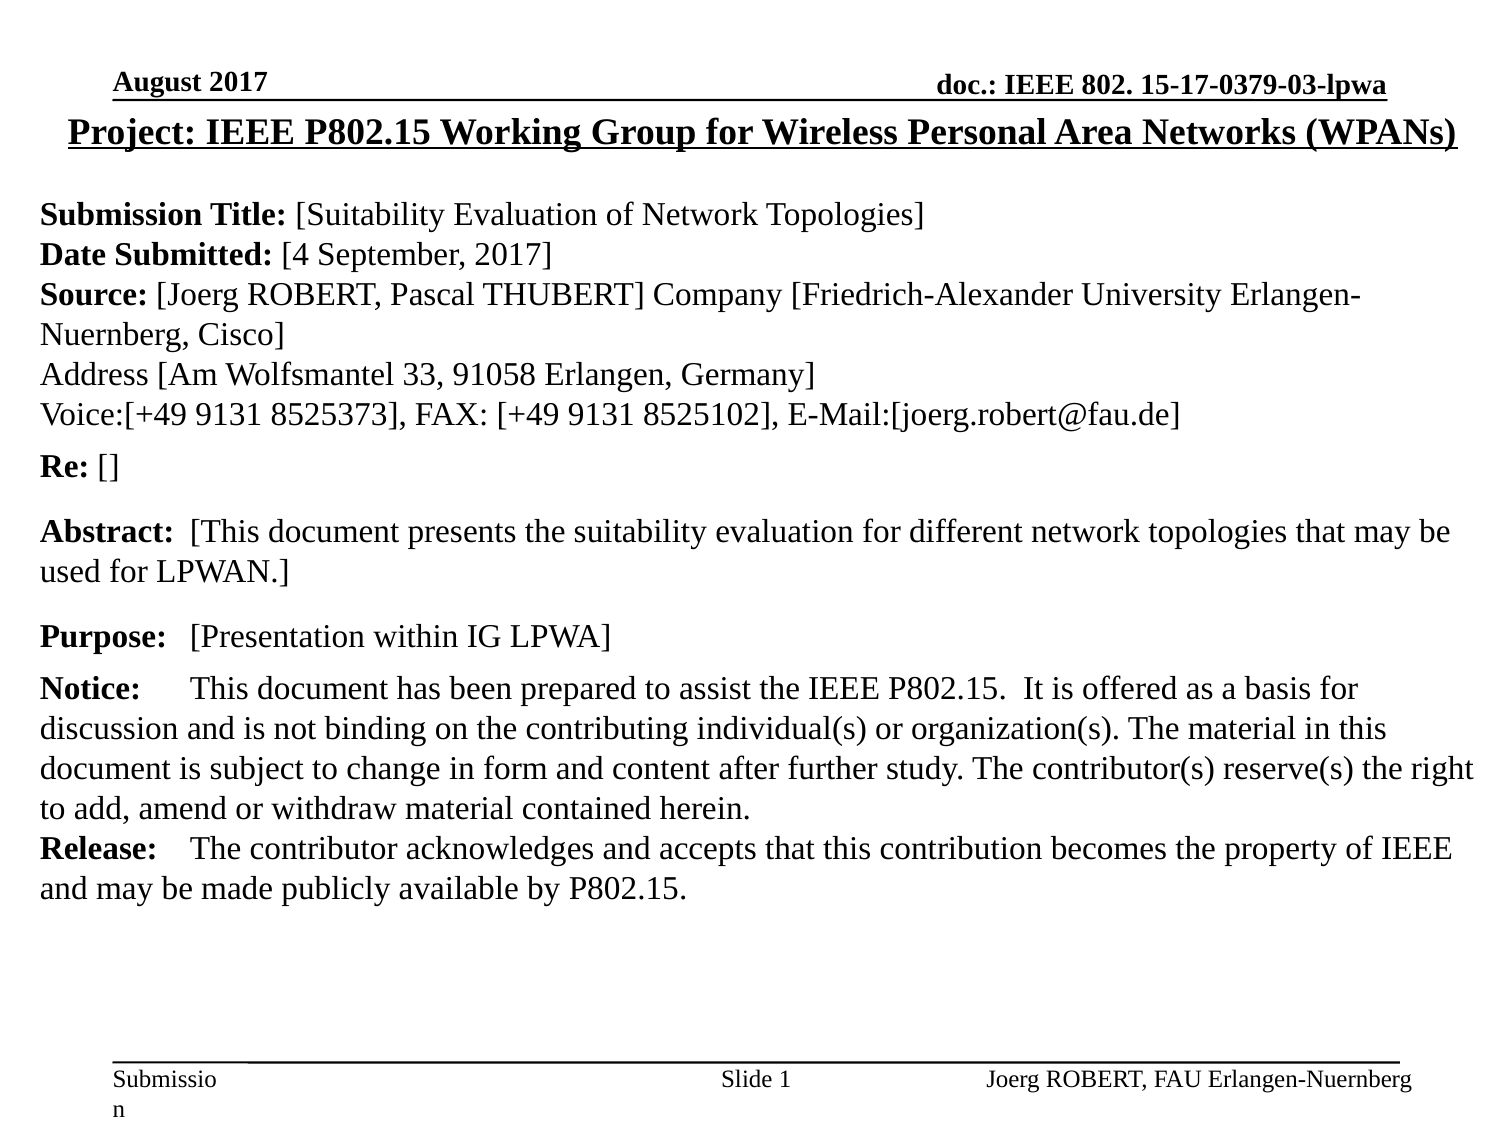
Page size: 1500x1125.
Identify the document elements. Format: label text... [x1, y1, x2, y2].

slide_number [112, 62, 375, 98]
text_box Project: IEEE P802.15 Working Group for Wireless Personal Area Networks (WPANs) Submission Title: [Suitability Evaluation of Network Topologies] Date Submitted: [4 September, 2017] Source: [Joerg ROBERT, Pascal THUBERT] Company [Friedrich-Alexander University Erlangen-Nuernberg, Cisco] Address [Am Wolfsmantel 33, 91058 Erlangen, Germany] Voice:[+49 9131 8525373], FAX: [+49 9131 8525102], E-Mail:[joerg.robert@fau.de] Re: [] Abstract: [This document presents the suitability evaluation for different network topologies that may be used for LPWAN.] Purpose: [Presentation within IG LPWA] Notice: This document has been prepared to assist the IEEE P802.15. It is offered as a basis for discussion and is not binding on the contributing individual(s) or organization(s). The material in this document is subject to change in form and content after further study. The contributor(s) reserve(s) the right to add, amend or withdraw material contained herein. Release: The contributor acknowledges and accepts that this contribution becomes the property of IEEE and may be made publicly available by P802.15. [24, 99, 1500, 914]
footer Joerg ROBERT, FAU Erlangen-Nuernberg [900, 1062, 1413, 1093]
slide_number Slide 1 [712, 1062, 800, 1093]
